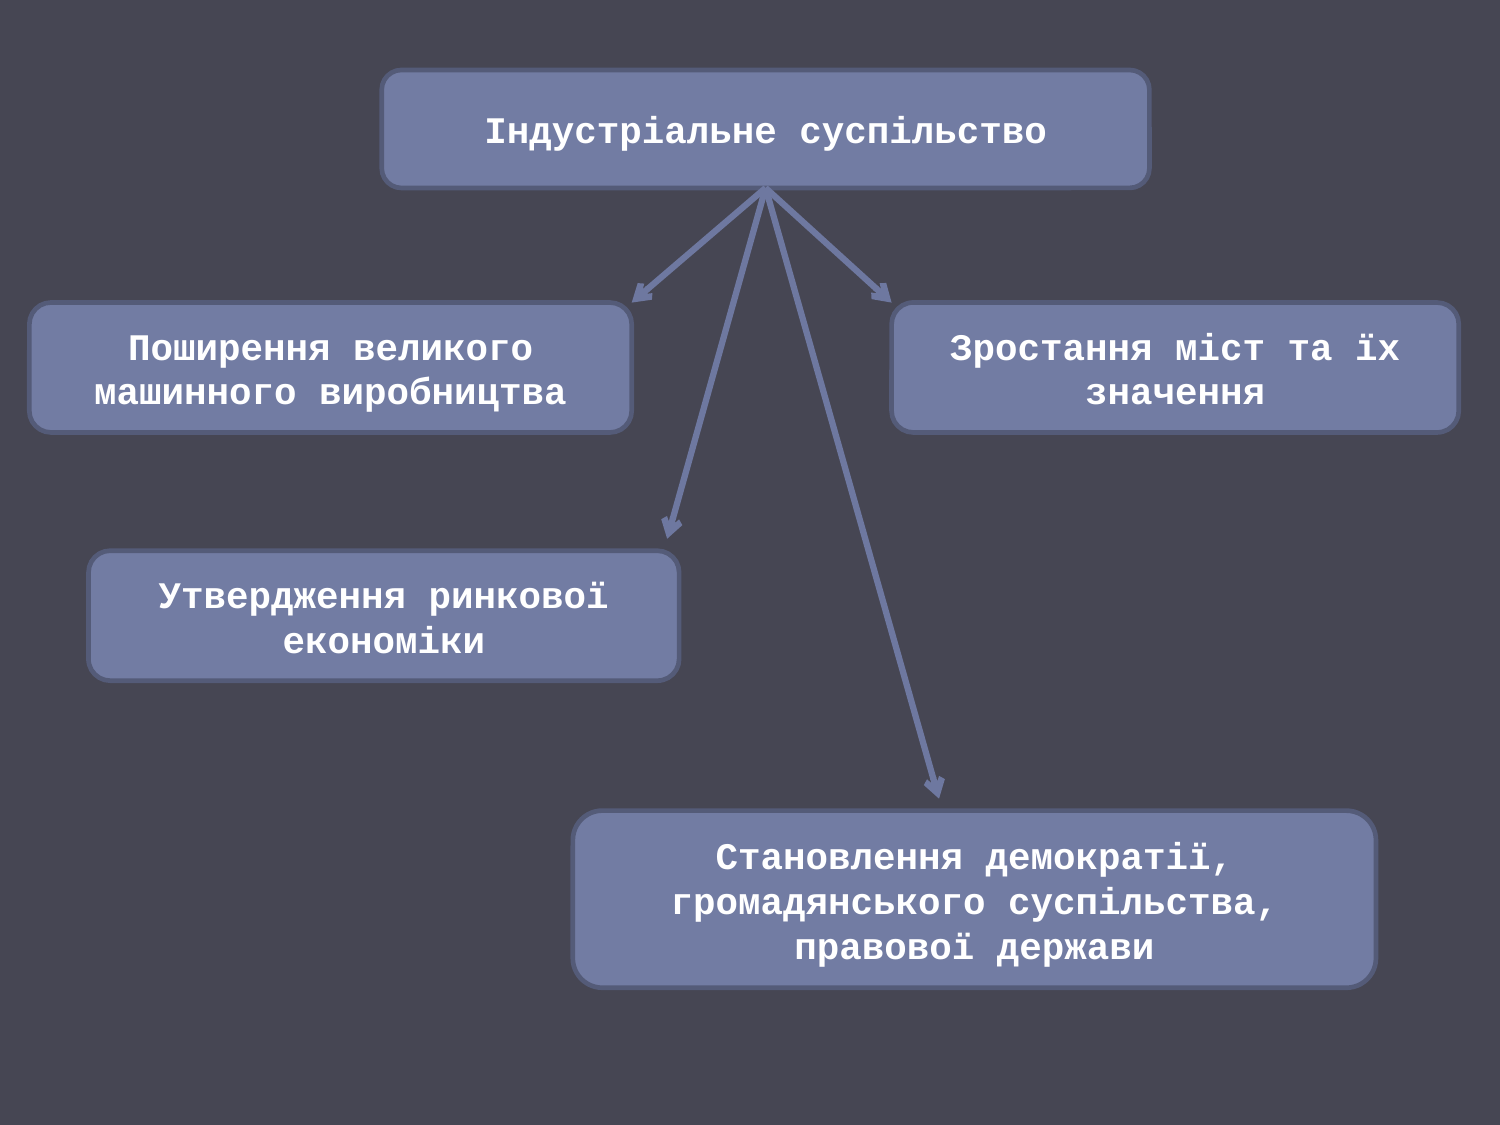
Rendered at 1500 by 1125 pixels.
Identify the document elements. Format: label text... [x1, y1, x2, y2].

text_box Індустріальне суспільство [379, 67, 1152, 191]
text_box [765, 187, 940, 800]
text_box Утвердження ринкової економіки [86, 548, 682, 684]
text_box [666, 187, 764, 540]
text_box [631, 187, 666, 304]
text_box Поширення великого машинного виробництва [26, 300, 635, 435]
text_box Зростання міст та їх значення [949, 300, 1462, 435]
text_box Становлення демократії, громадянського суспільства, правової держави [570, 808, 1379, 991]
